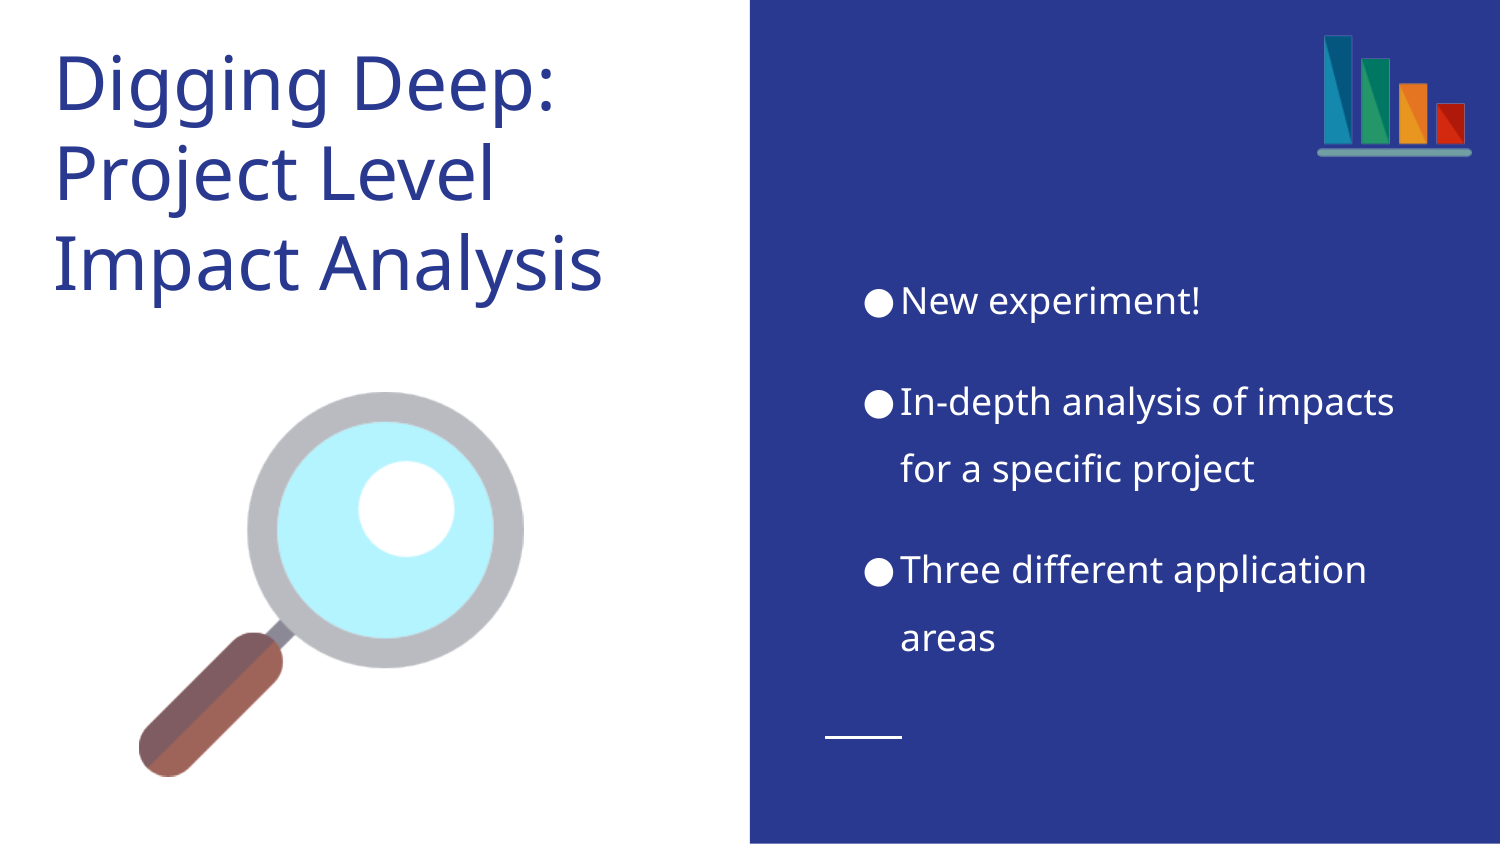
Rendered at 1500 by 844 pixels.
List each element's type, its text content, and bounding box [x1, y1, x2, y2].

picture [1316, 18, 1473, 175]
title Digging Deep: Project Level Impact Analysis [38, 19, 736, 321]
picture [139, 392, 524, 777]
list New experiment! In-depth analysis of impacts for a specific project Three different application areas [810, 195, 1440, 803]
